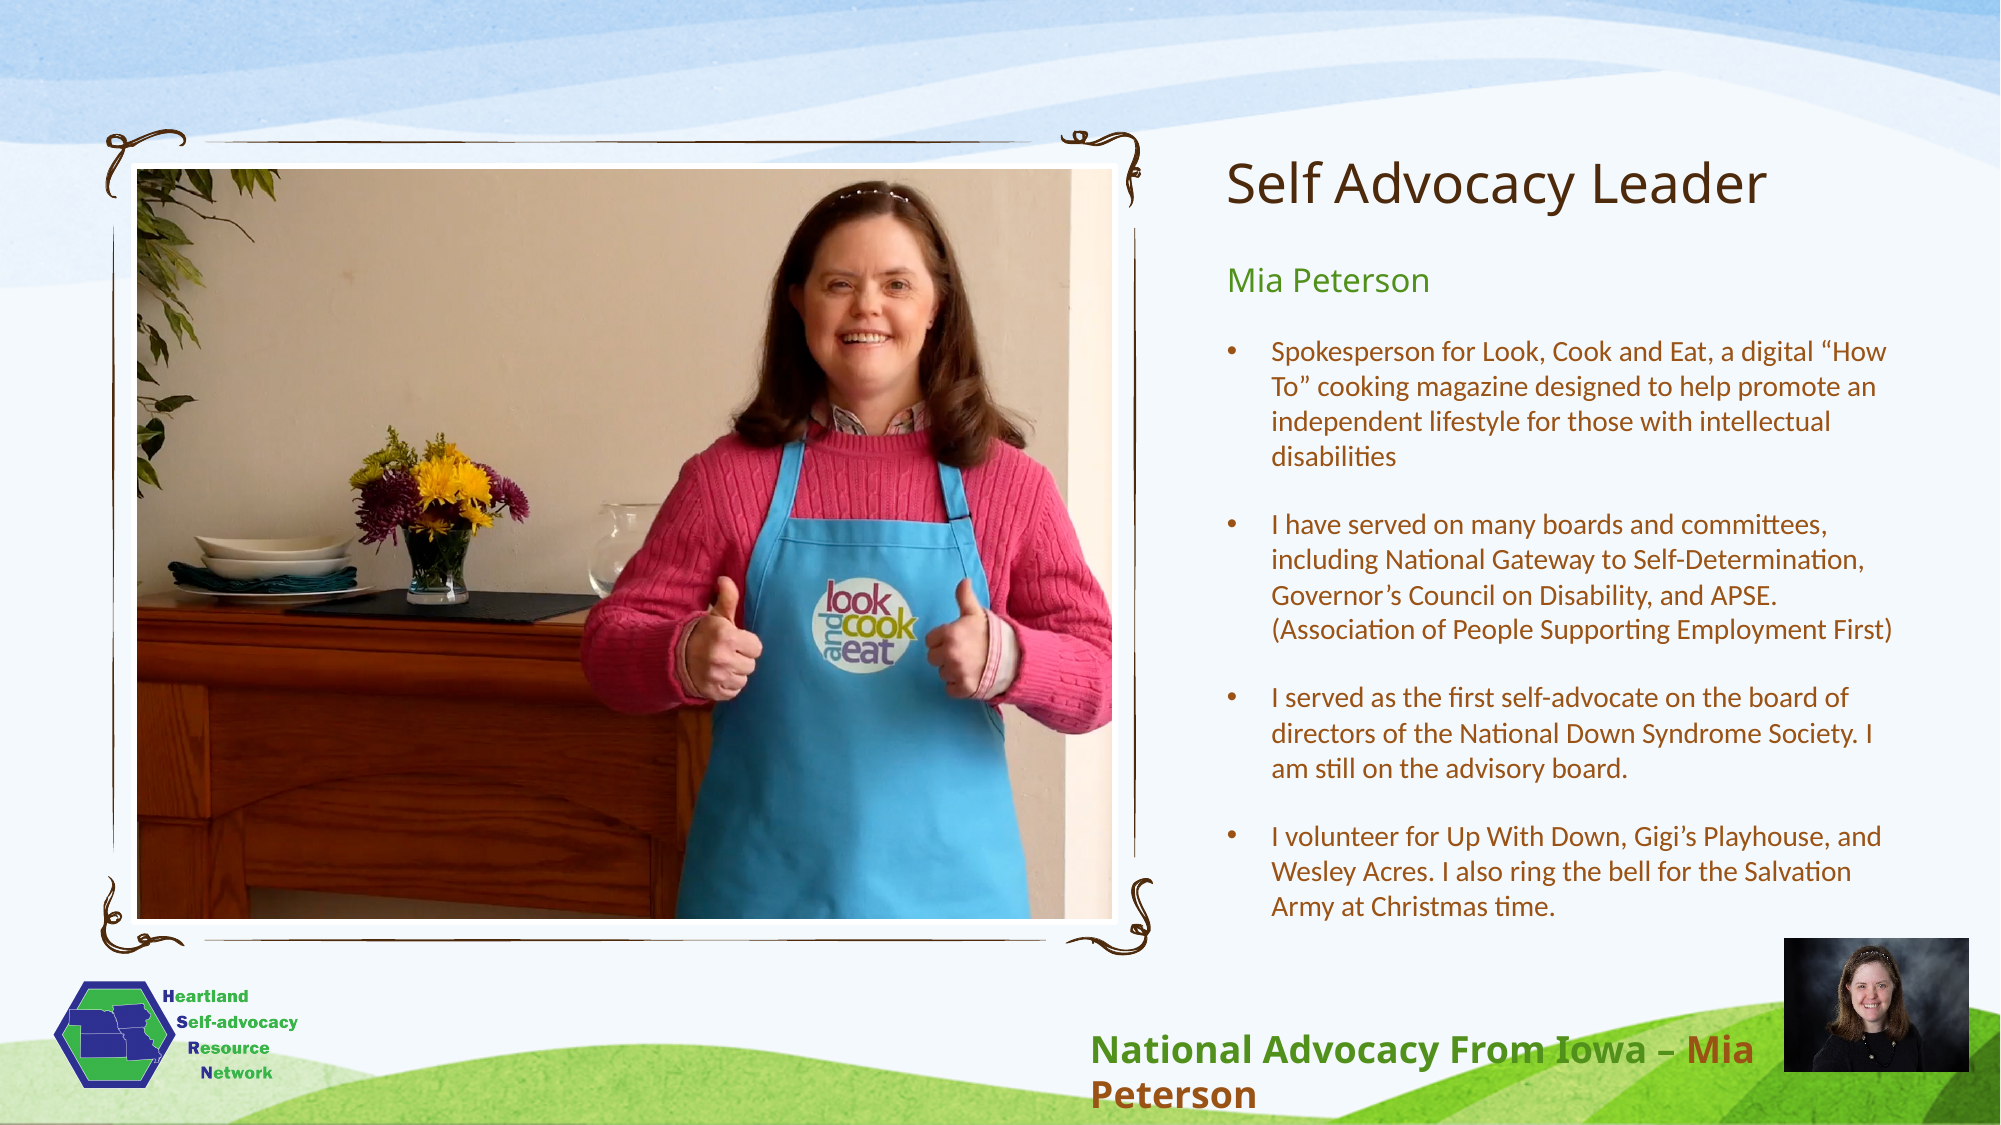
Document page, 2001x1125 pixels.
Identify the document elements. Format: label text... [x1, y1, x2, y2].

text_box National Advocacy From Iowa – Mia Peterson [1074, 1018, 1809, 1125]
list Mia Peterson Spokesperson for Look, Cook and Eat, a digital “How To” cooking magazine designed to help promote an independent lifestyle for those with intellectual disabilities I have served on many boards and committees, including National Gateway to Self-Determination, Governor’s Council on Disability, and APSE. (Association of People Supporting Employment First) I served as the first self-advocate on the board of directors of the National Down Syndrome Society. I am still on the advisory board. I volunteer for Up With Down, Gigi’s Playhouse, and Wesley Acres. I also ring the bell for the Salvation Army at Christmas time. [1211, 252, 1920, 939]
title Self Advocacy Leader [1211, 121, 1842, 224]
picture [0, 0, 2001, 1125]
